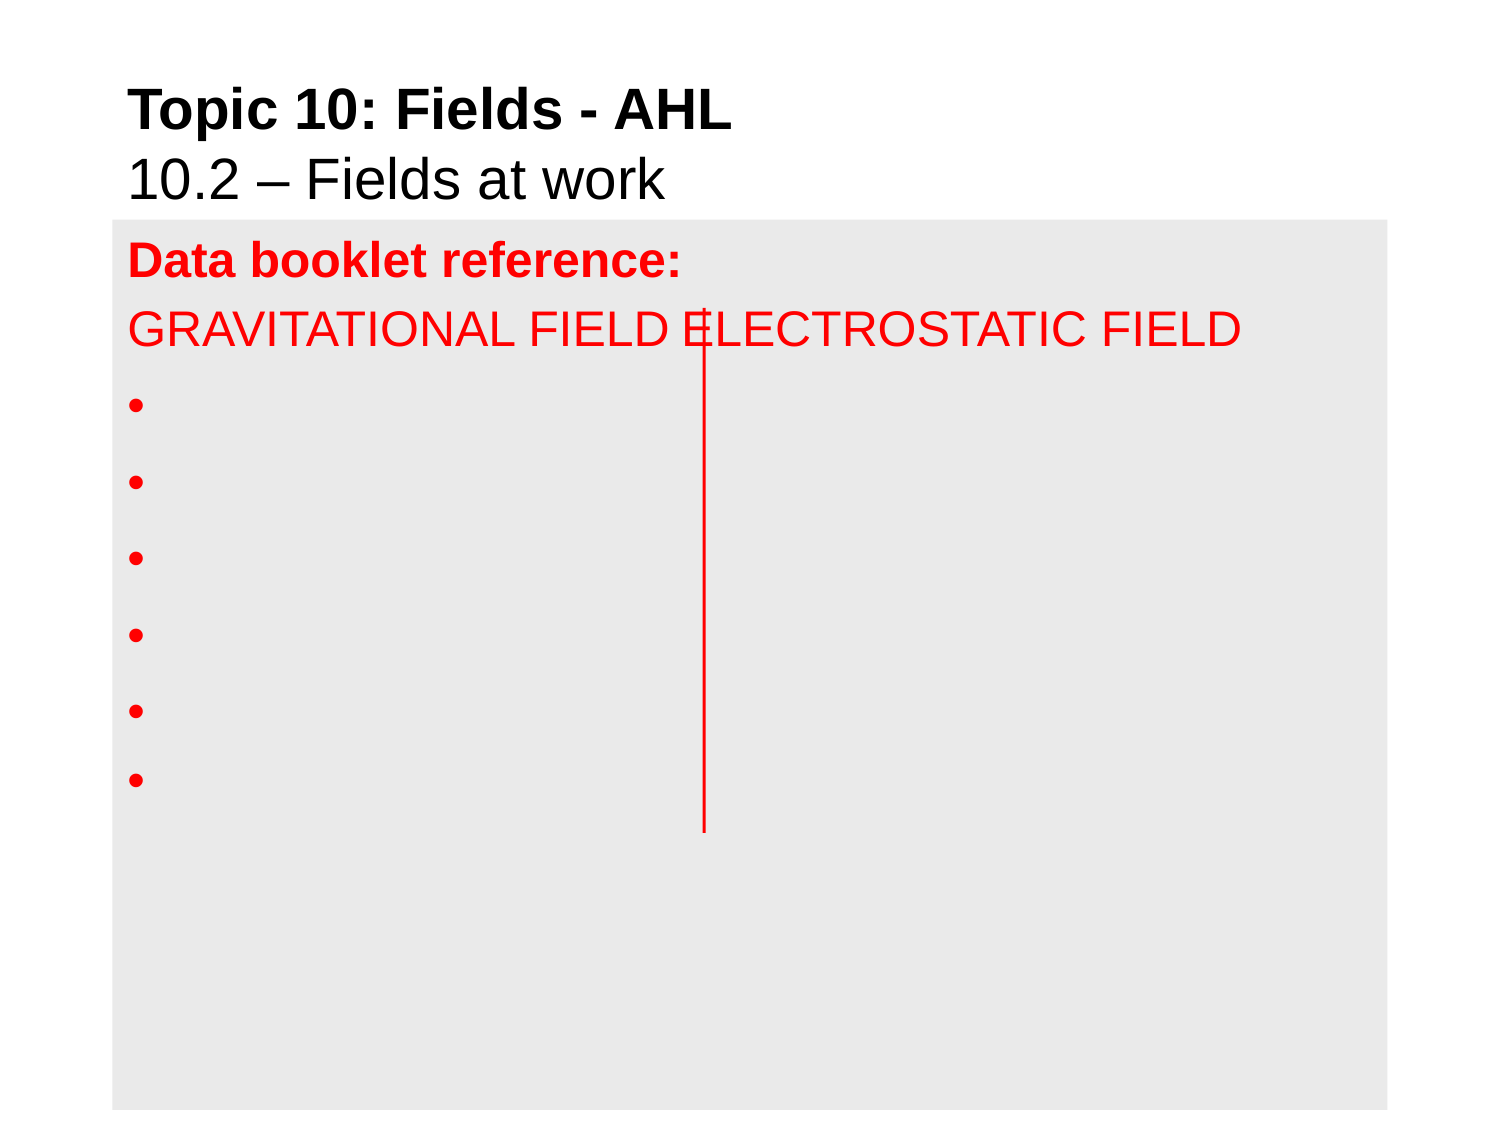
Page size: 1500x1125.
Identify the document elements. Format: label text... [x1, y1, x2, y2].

title Topic 10: Fields - AHL 10.2 – Fields at work [112, 66, 1388, 215]
